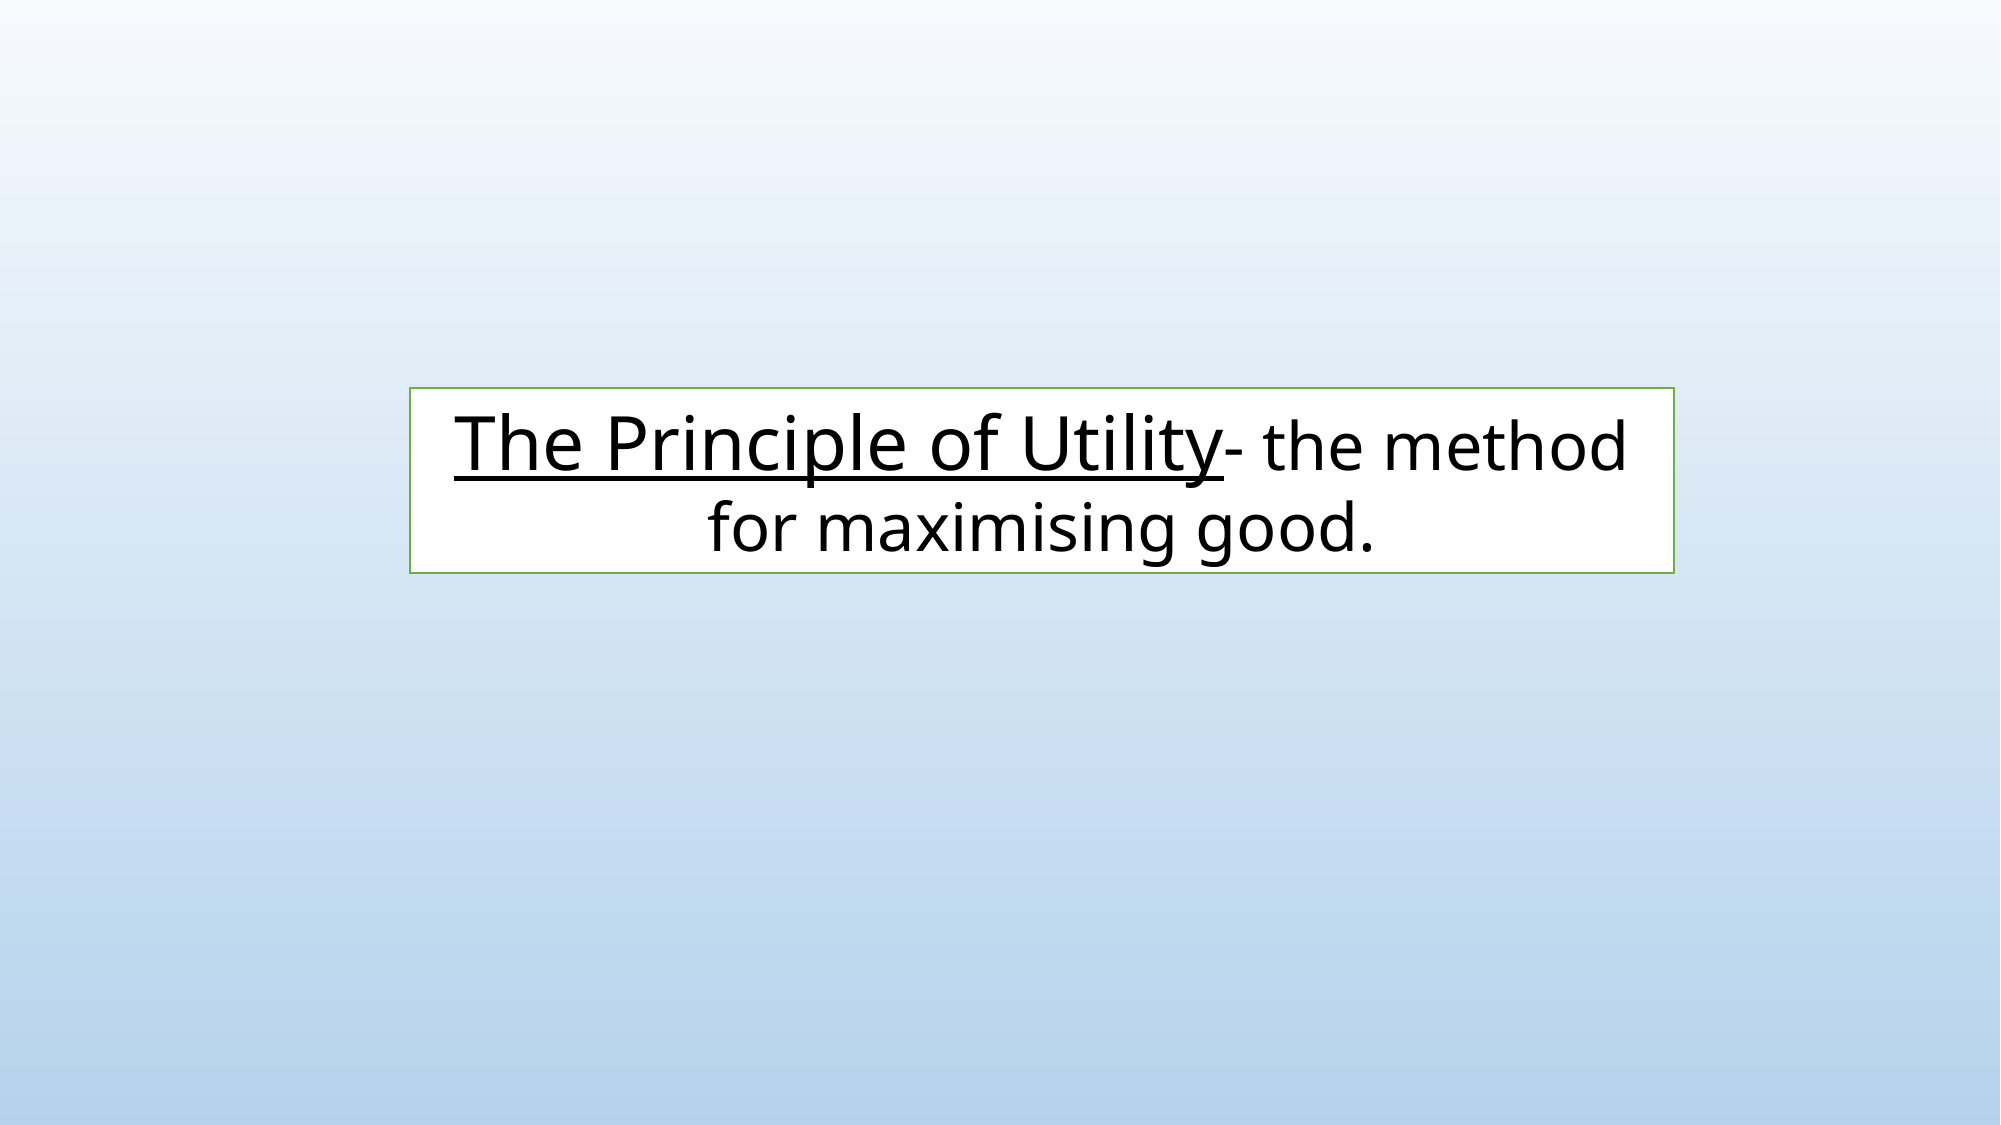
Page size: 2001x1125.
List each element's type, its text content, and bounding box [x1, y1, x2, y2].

text_box The Principle of Utility- the method for maximising good. [409, 387, 1675, 574]
